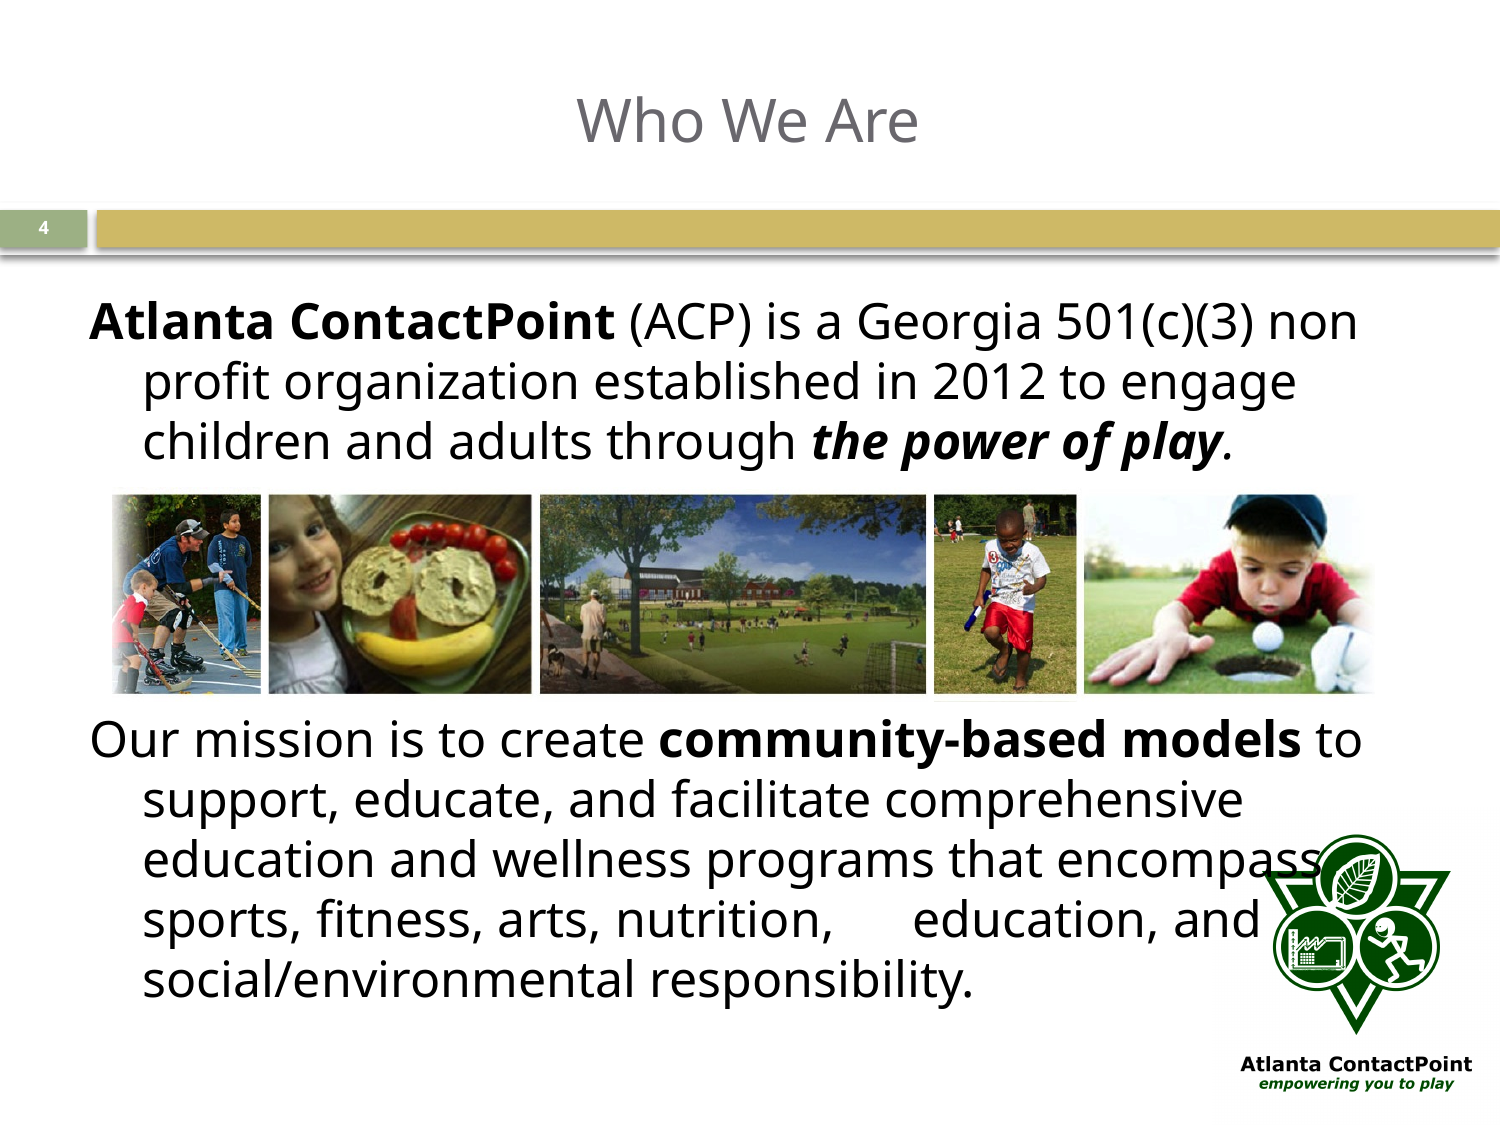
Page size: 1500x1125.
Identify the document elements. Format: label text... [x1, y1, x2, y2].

picture [112, 487, 1376, 703]
slide_number 4 [0, 208, 88, 249]
list Atlanta ContactPoint (ACP) is a Georgia 501(c)(3) non­profit organization established in 2012 to engage children and adults through the power of play. Our mission is to create community-based models to support, educate, and facilitate comprehensive education and wellness programs that encompass sports, fitness, arts, nutrition, education, and social/environmental responsibility. [75, 212, 1388, 1005]
title Who We Are [87, 75, 1425, 163]
picture [1211, 807, 1500, 1125]
